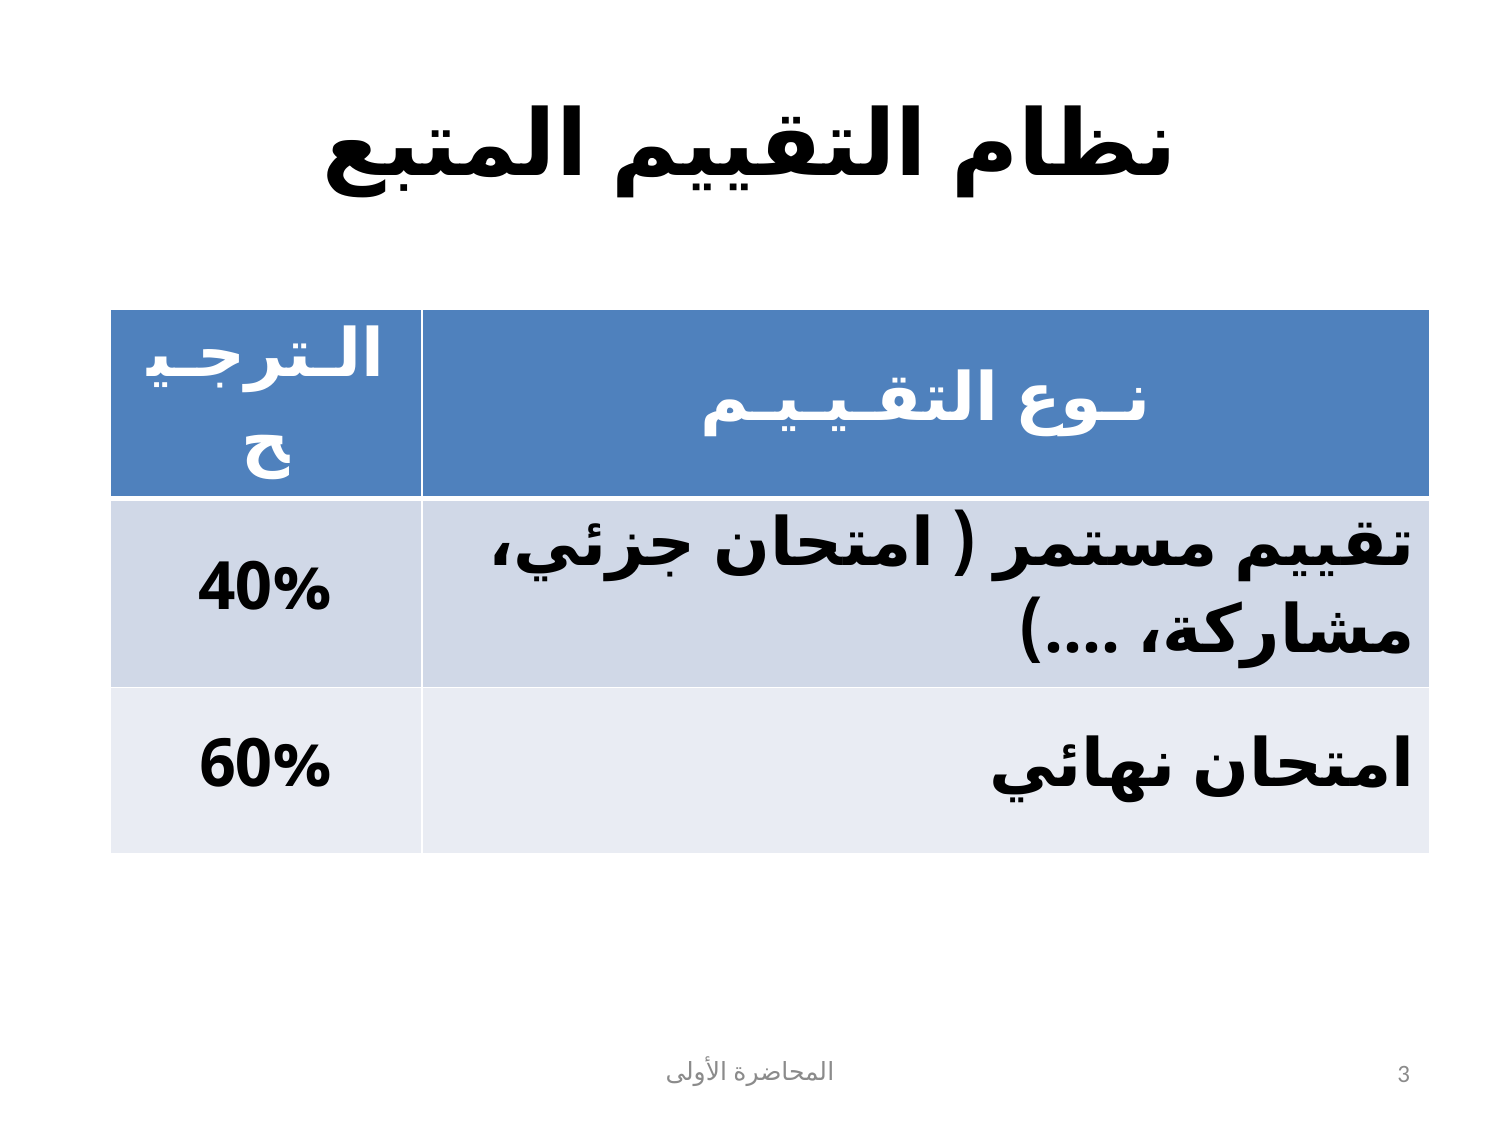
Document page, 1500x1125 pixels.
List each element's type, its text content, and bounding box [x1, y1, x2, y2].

table_cell 60% [111, 688, 421, 853]
footer المحاضرة الأولى [512, 1042, 988, 1103]
title نظام التقييم المتبع [75, 45, 1425, 233]
table_cell 40% [111, 501, 421, 687]
table_header الـترجـيح [111, 310, 421, 496]
table_header نـوع التقـيـيـم [423, 310, 1429, 496]
slide_number 3 [1074, 1042, 1425, 1103]
table_cell تقييم مستمر ( امتحان جزئي، مشاركة، ....) [423, 501, 1429, 687]
table_cell امتحان نهائي [423, 688, 1429, 853]
